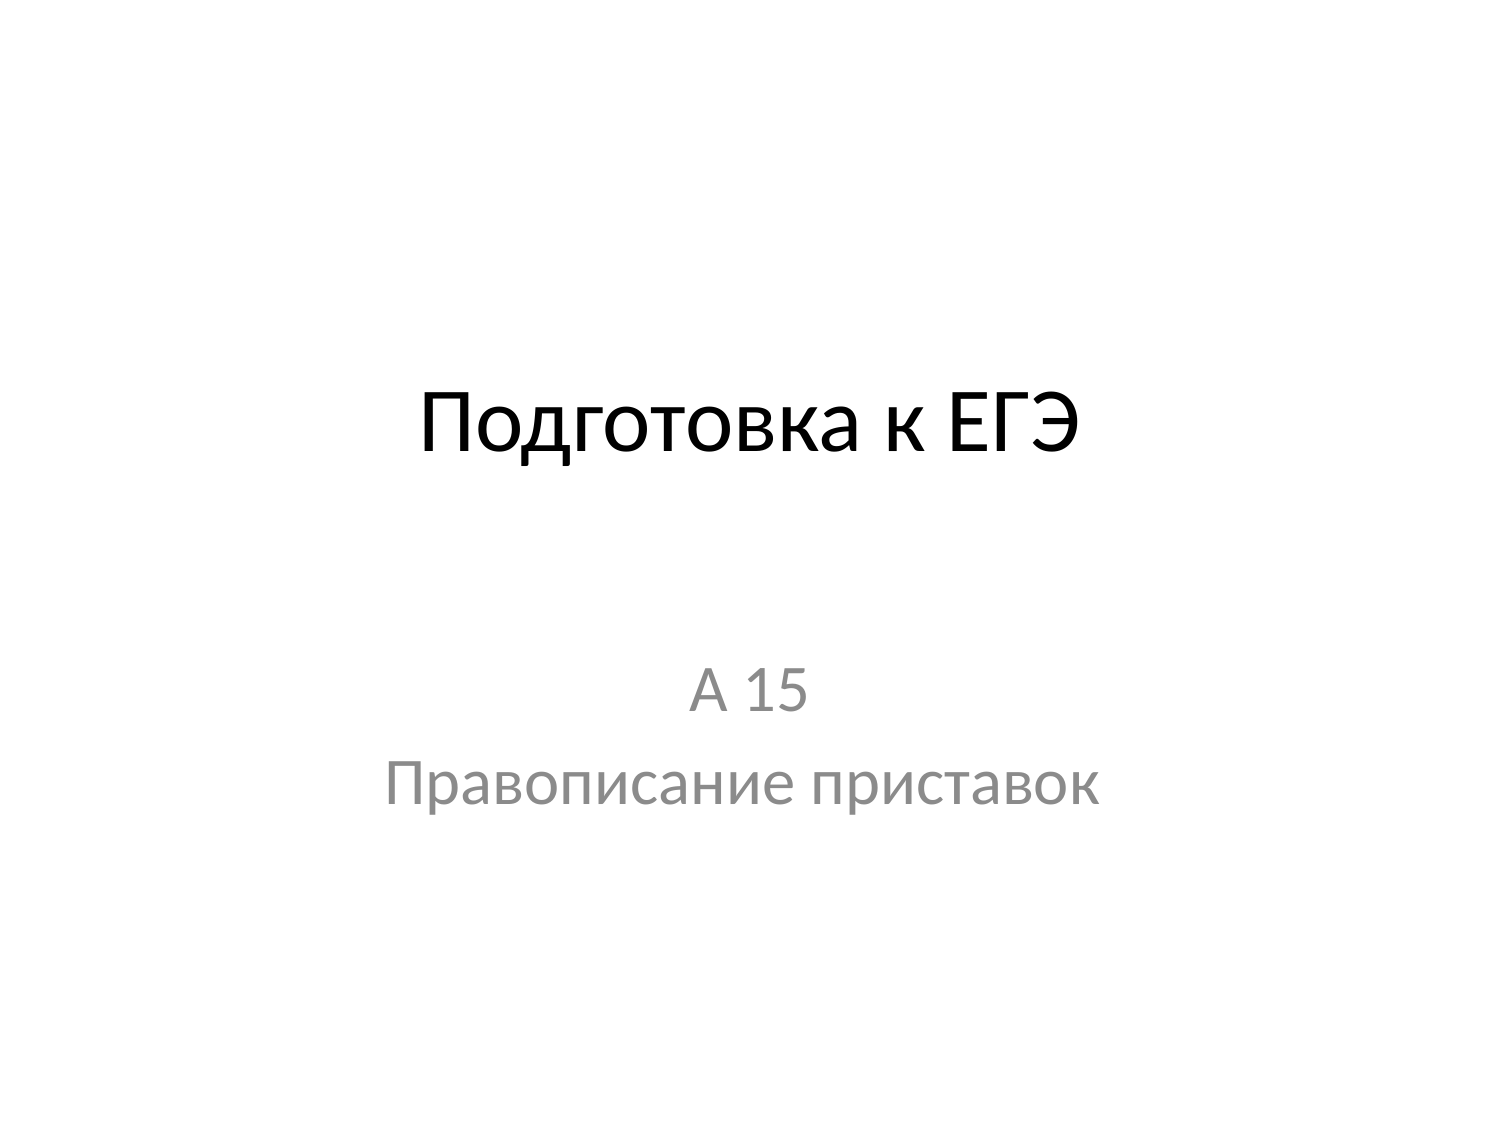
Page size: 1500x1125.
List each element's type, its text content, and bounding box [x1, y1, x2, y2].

title Подготовка к ЕГЭ [112, 349, 1388, 591]
subtitle А 15 Правописание приставок [225, 637, 1275, 925]
